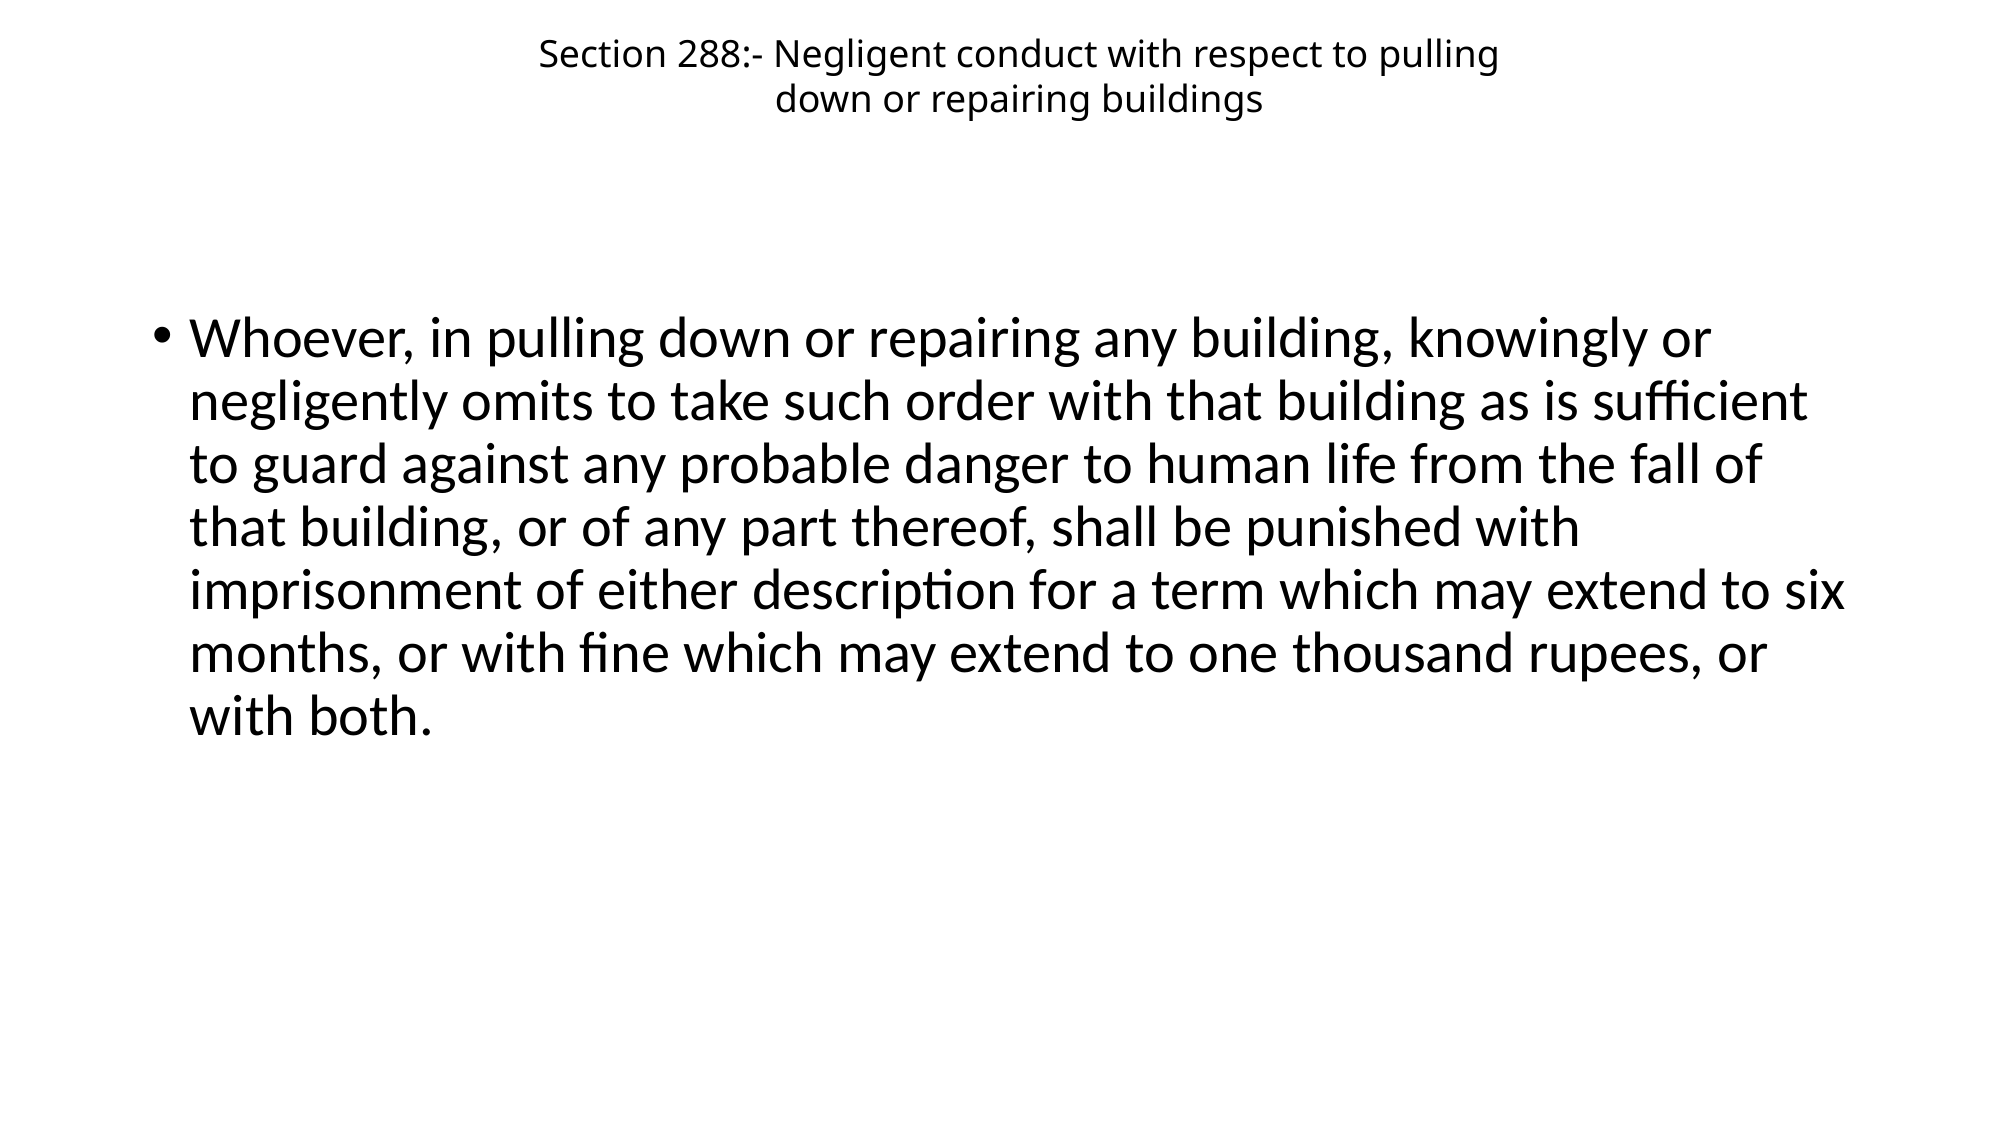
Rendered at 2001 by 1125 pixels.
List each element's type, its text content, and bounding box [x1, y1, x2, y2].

list Whoever, in pulling down or repairing any building, knowingly or negligently omits to take such order with that building as is sufficient to guard against any probable danger to human life from the fall of that building, or of any part thereof, shall be punished with imprisonment of either description for a term which may extend to six months, or with fine which may extend to one thousand rupees, or with both. [137, 299, 1863, 1014]
text_box Section 288:- Negligent conduct with respect to pulling down or repairing buildings [519, 23, 1520, 128]
